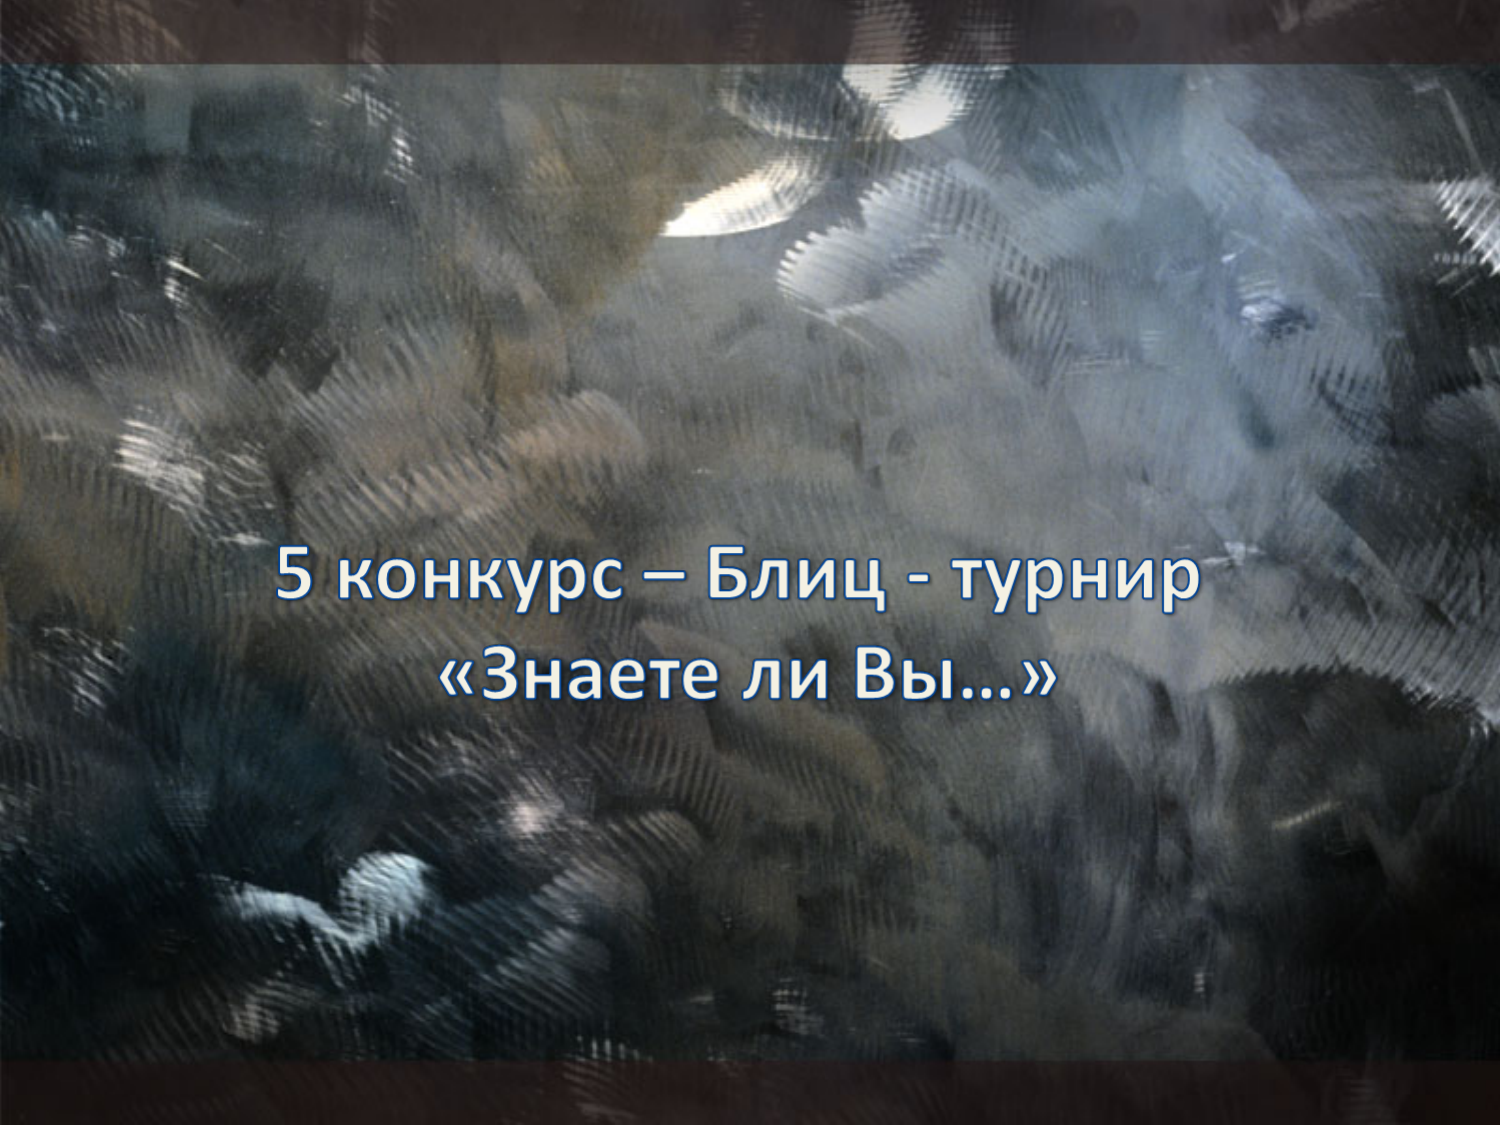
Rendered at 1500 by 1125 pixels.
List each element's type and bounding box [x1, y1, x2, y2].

list [220, 490, 1280, 777]
picture [0, 0, 1500, 1125]
